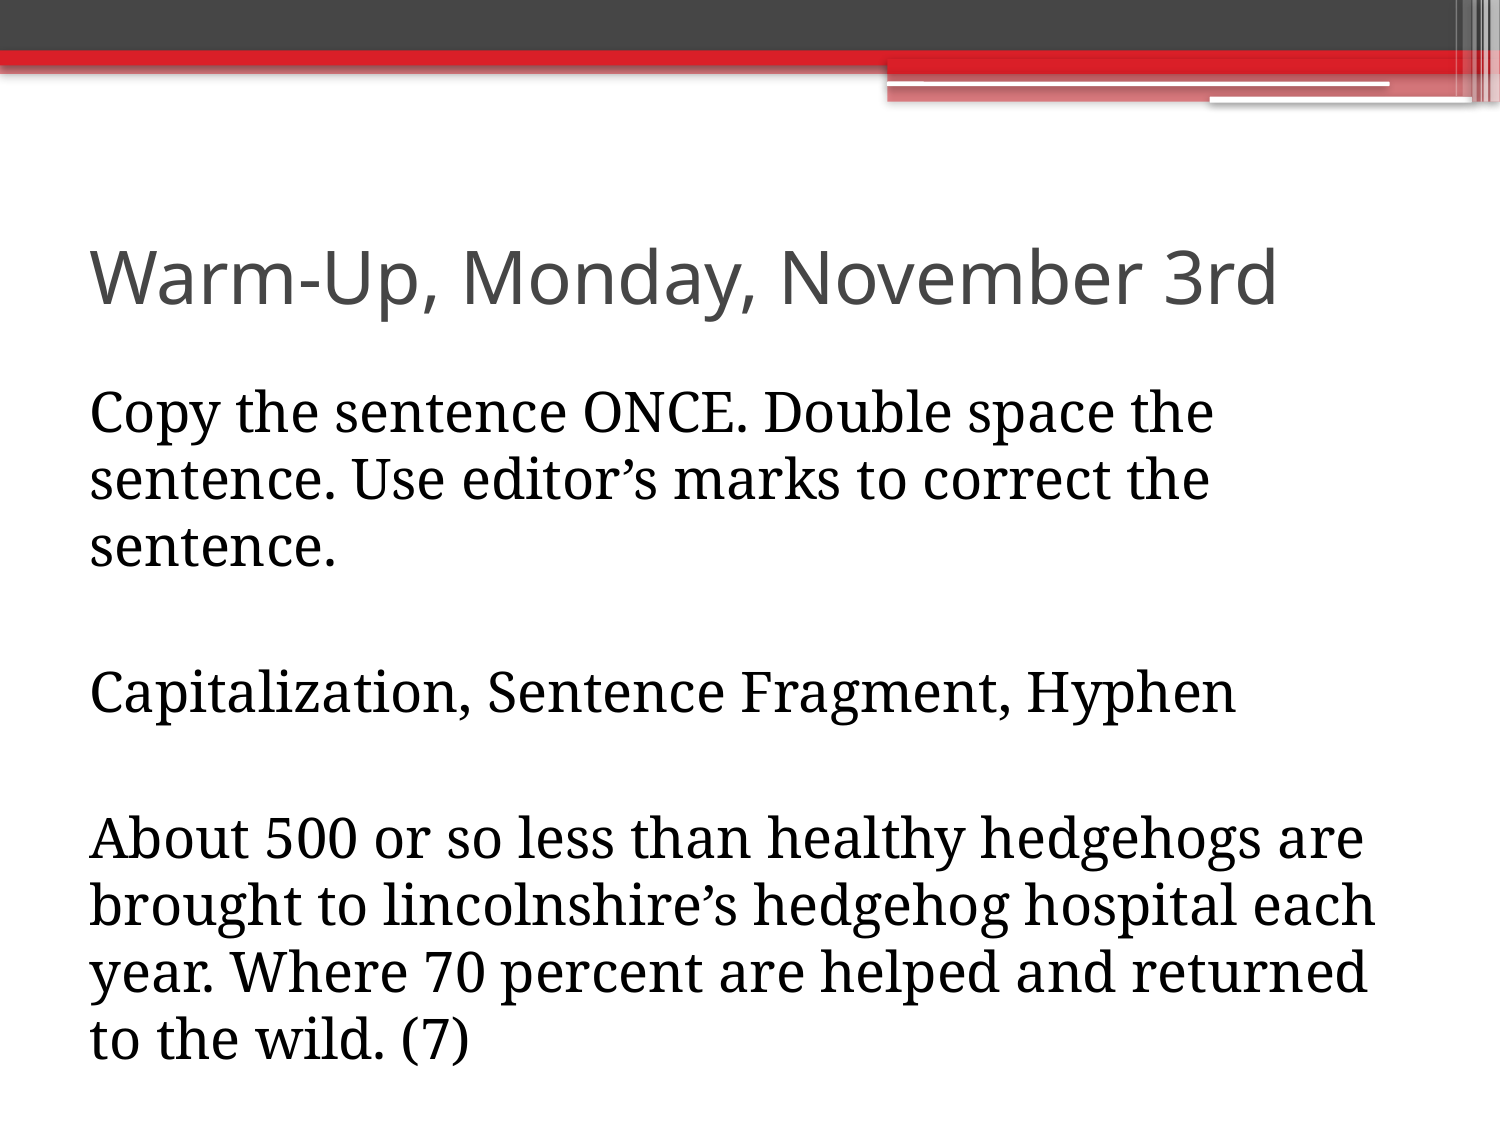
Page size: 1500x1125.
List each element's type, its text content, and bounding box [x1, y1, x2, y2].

list Copy the sentence ONCE. Double space the sentence. Use editor’s marks to correct the sentence. Capitalization, Sentence Fragment, Hyphen About 500 or so less than healthy hedgehogs are brought to lincolnshire’s hedgehog hospital each year. Where 70 percent are helped and returned to the wild. (7) [75, 368, 1425, 1079]
title Warm-Up, Monday, November 3rd [75, 187, 1425, 363]
